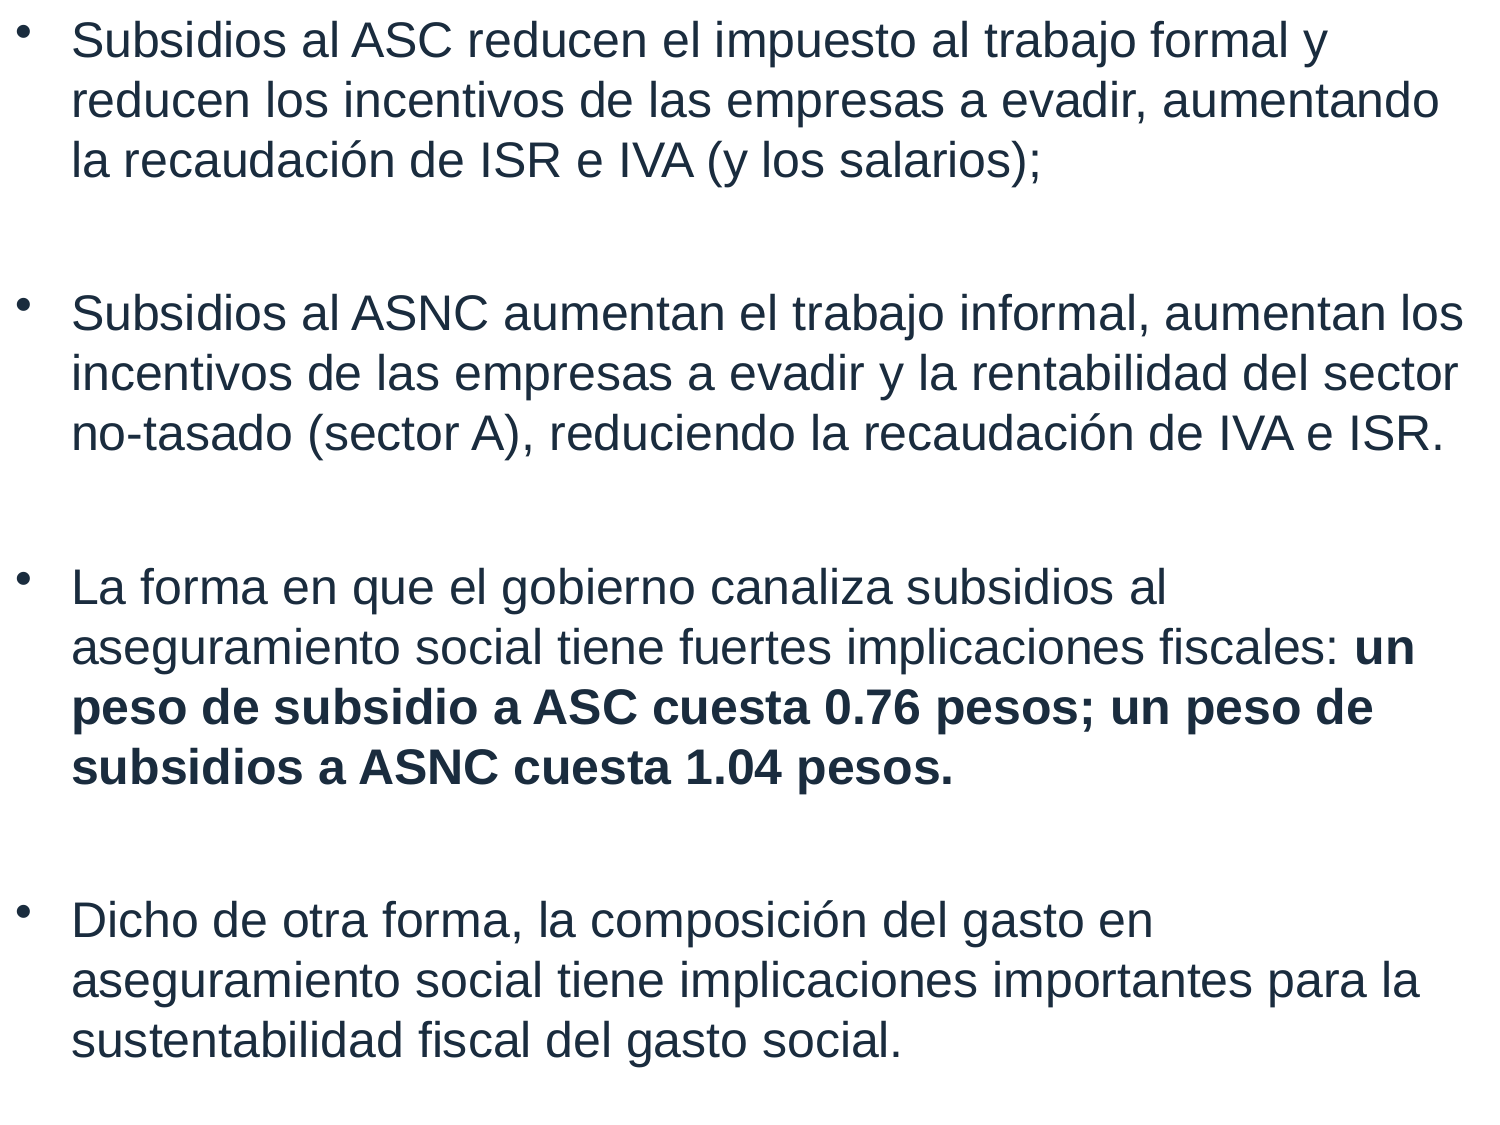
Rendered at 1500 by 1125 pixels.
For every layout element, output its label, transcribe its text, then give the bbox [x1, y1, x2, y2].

list Subsidios al ASC reducen el impuesto al trabajo formal y reducen los incentivos de las empresas a evadir, aumentando la recaudación de ISR e IVA (y los salarios); Subsidios al ASNC aumentan el trabajo informal, aumentan los incentivos de las empresas a evadir y la rentabilidad del sector no-tasado (sector A), reduciendo la recaudación de IVA e ISR. La forma en que el gobierno canaliza subsidios al aseguramiento social tiene fuertes implicaciones fiscales: un peso de subsidio a ASC cuesta 0.76 pesos; un peso de subsidios a ASNC cuesta 1.04 pesos. Dicho de otra forma, la composición del gasto en aseguramiento social tiene implicaciones importantes para la sustentabilidad fiscal del gasto social. [0, 0, 1500, 1125]
